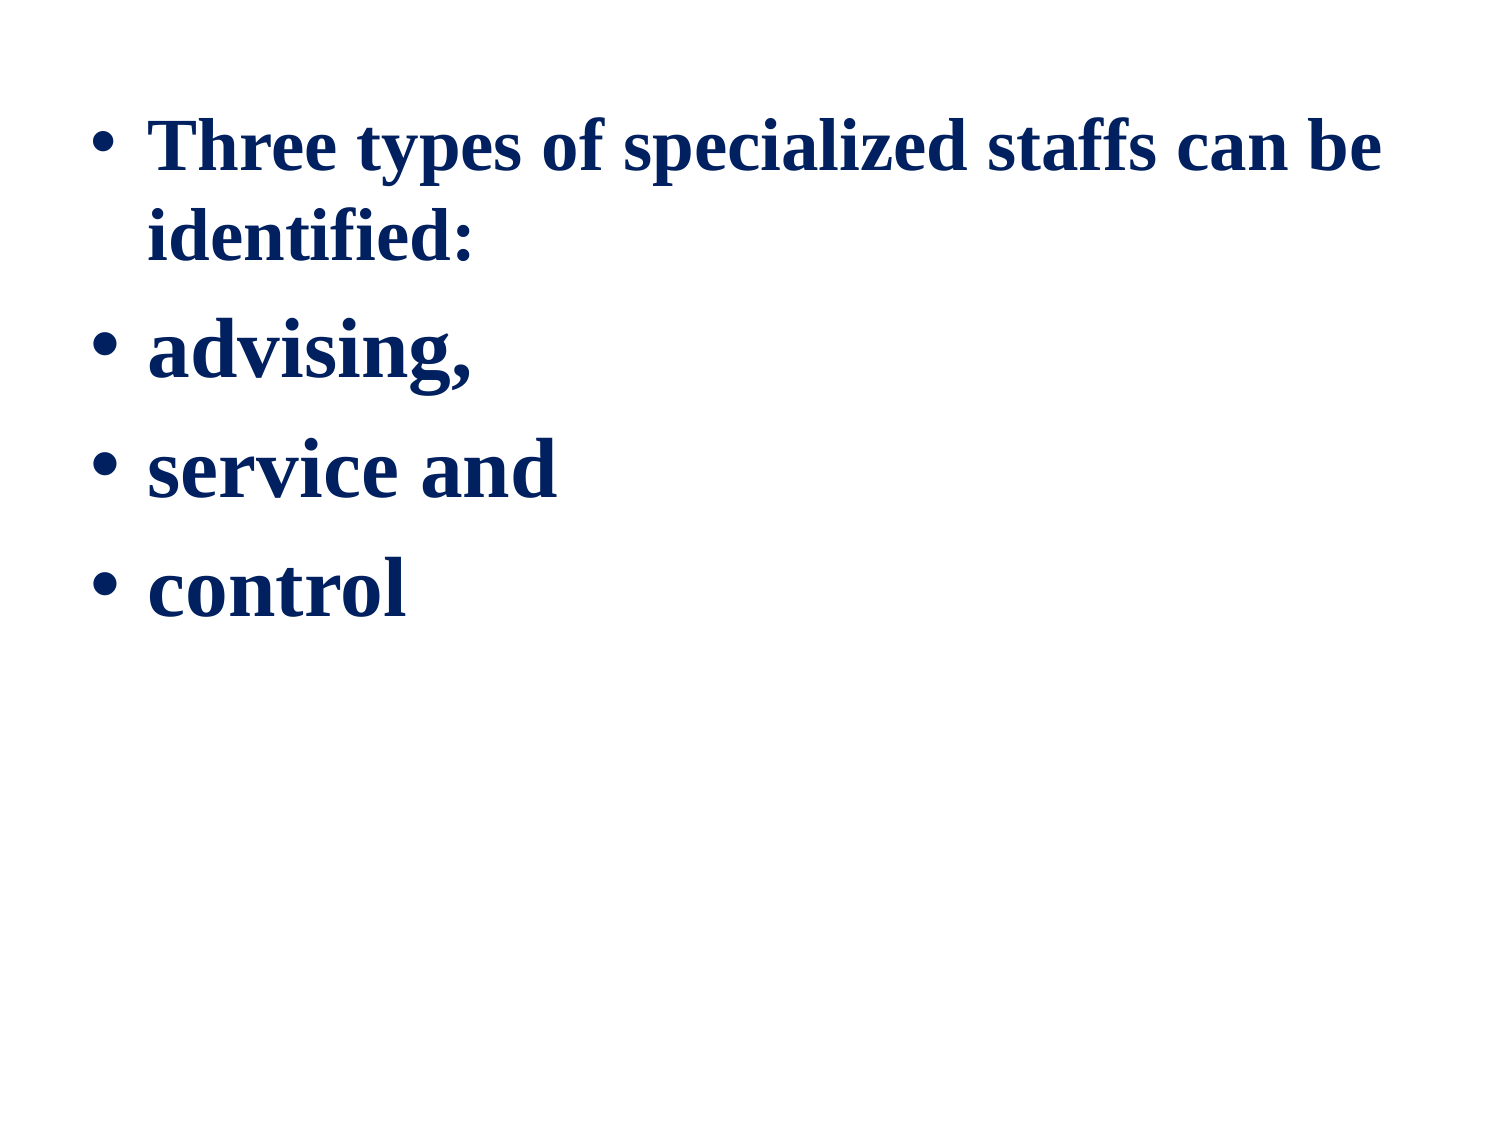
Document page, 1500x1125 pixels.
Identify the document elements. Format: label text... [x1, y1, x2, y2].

list Three types of specialized staffs can be identified: advising, service and control [75, 87, 1425, 1005]
